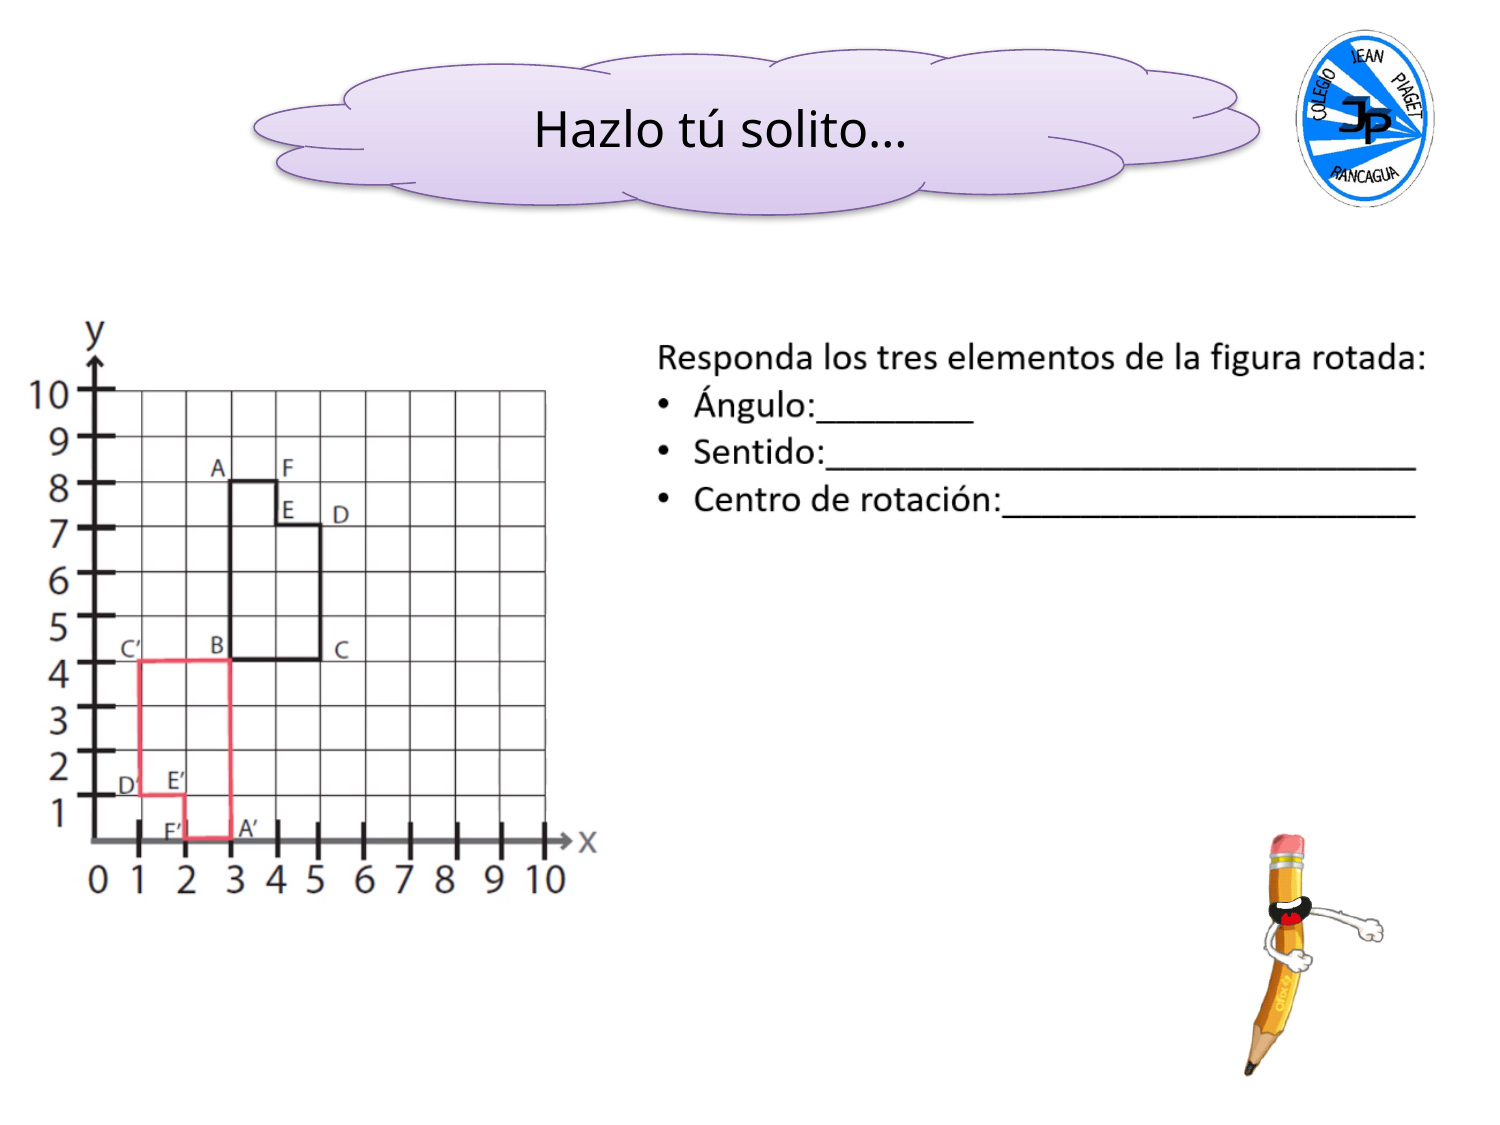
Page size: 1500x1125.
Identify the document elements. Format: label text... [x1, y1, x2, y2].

text_box Hazlo tú solito… [253, 48, 1258, 216]
picture [5, 314, 1471, 1123]
picture [1263, 27, 1475, 210]
